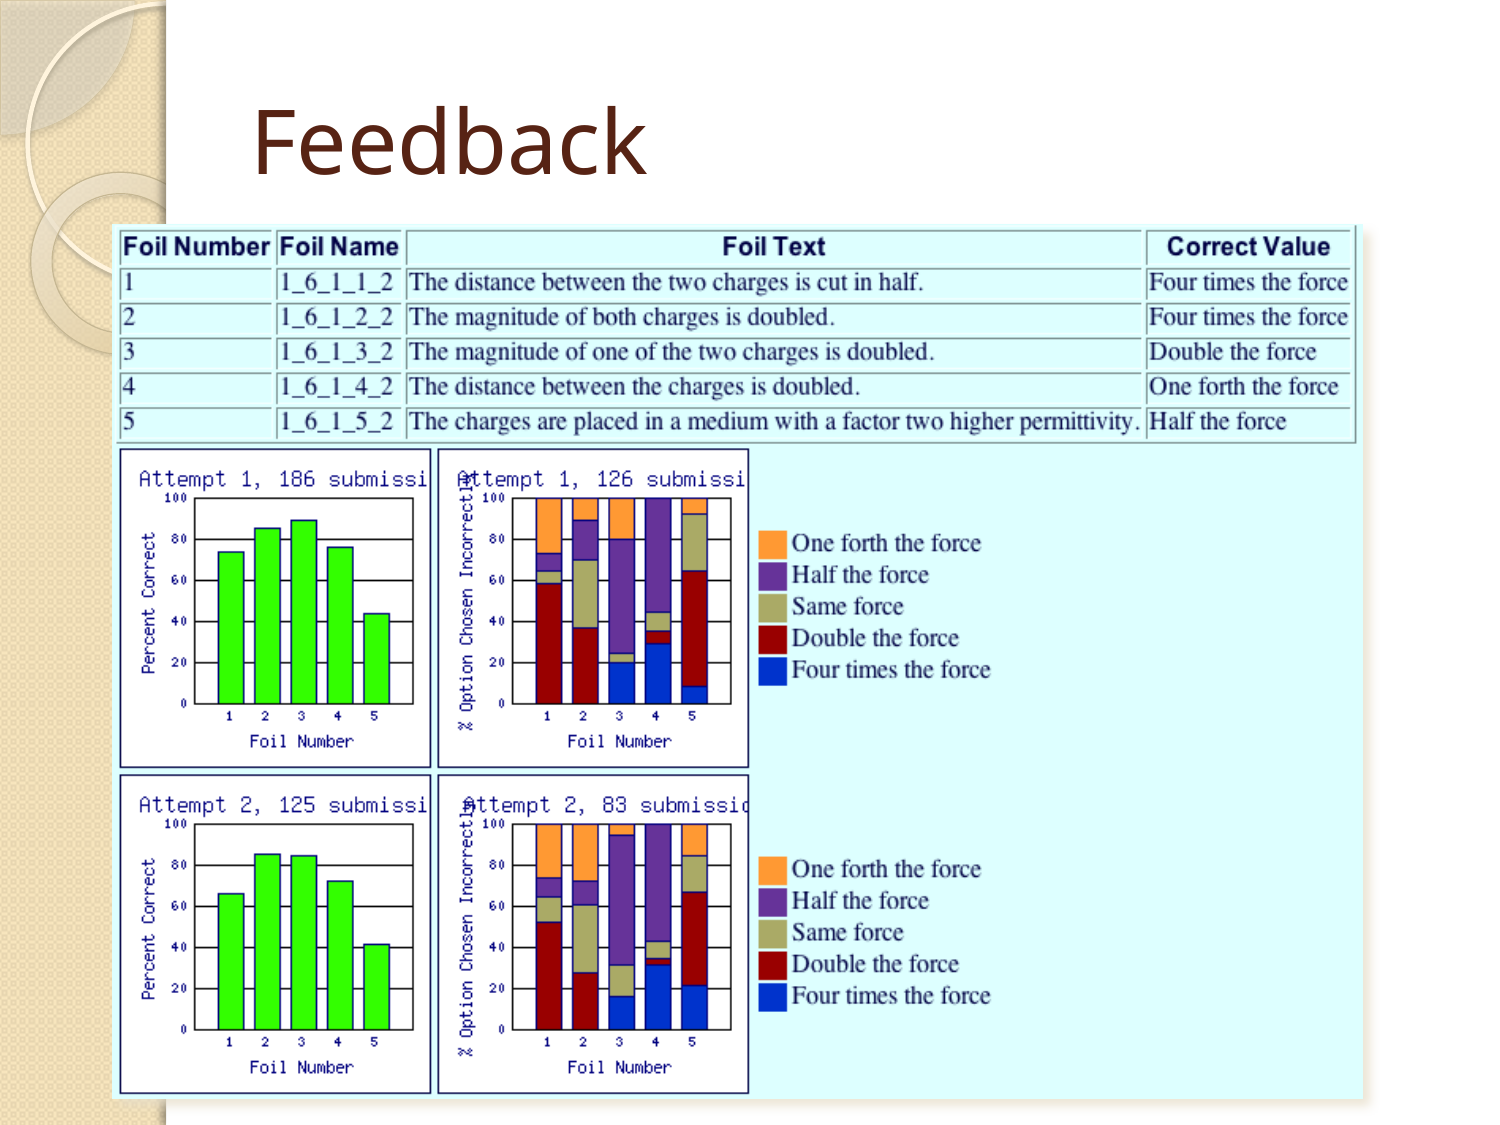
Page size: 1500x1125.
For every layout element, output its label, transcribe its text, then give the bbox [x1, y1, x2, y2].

title Feedback [235, 45, 1466, 233]
picture [112, 224, 1363, 1100]
